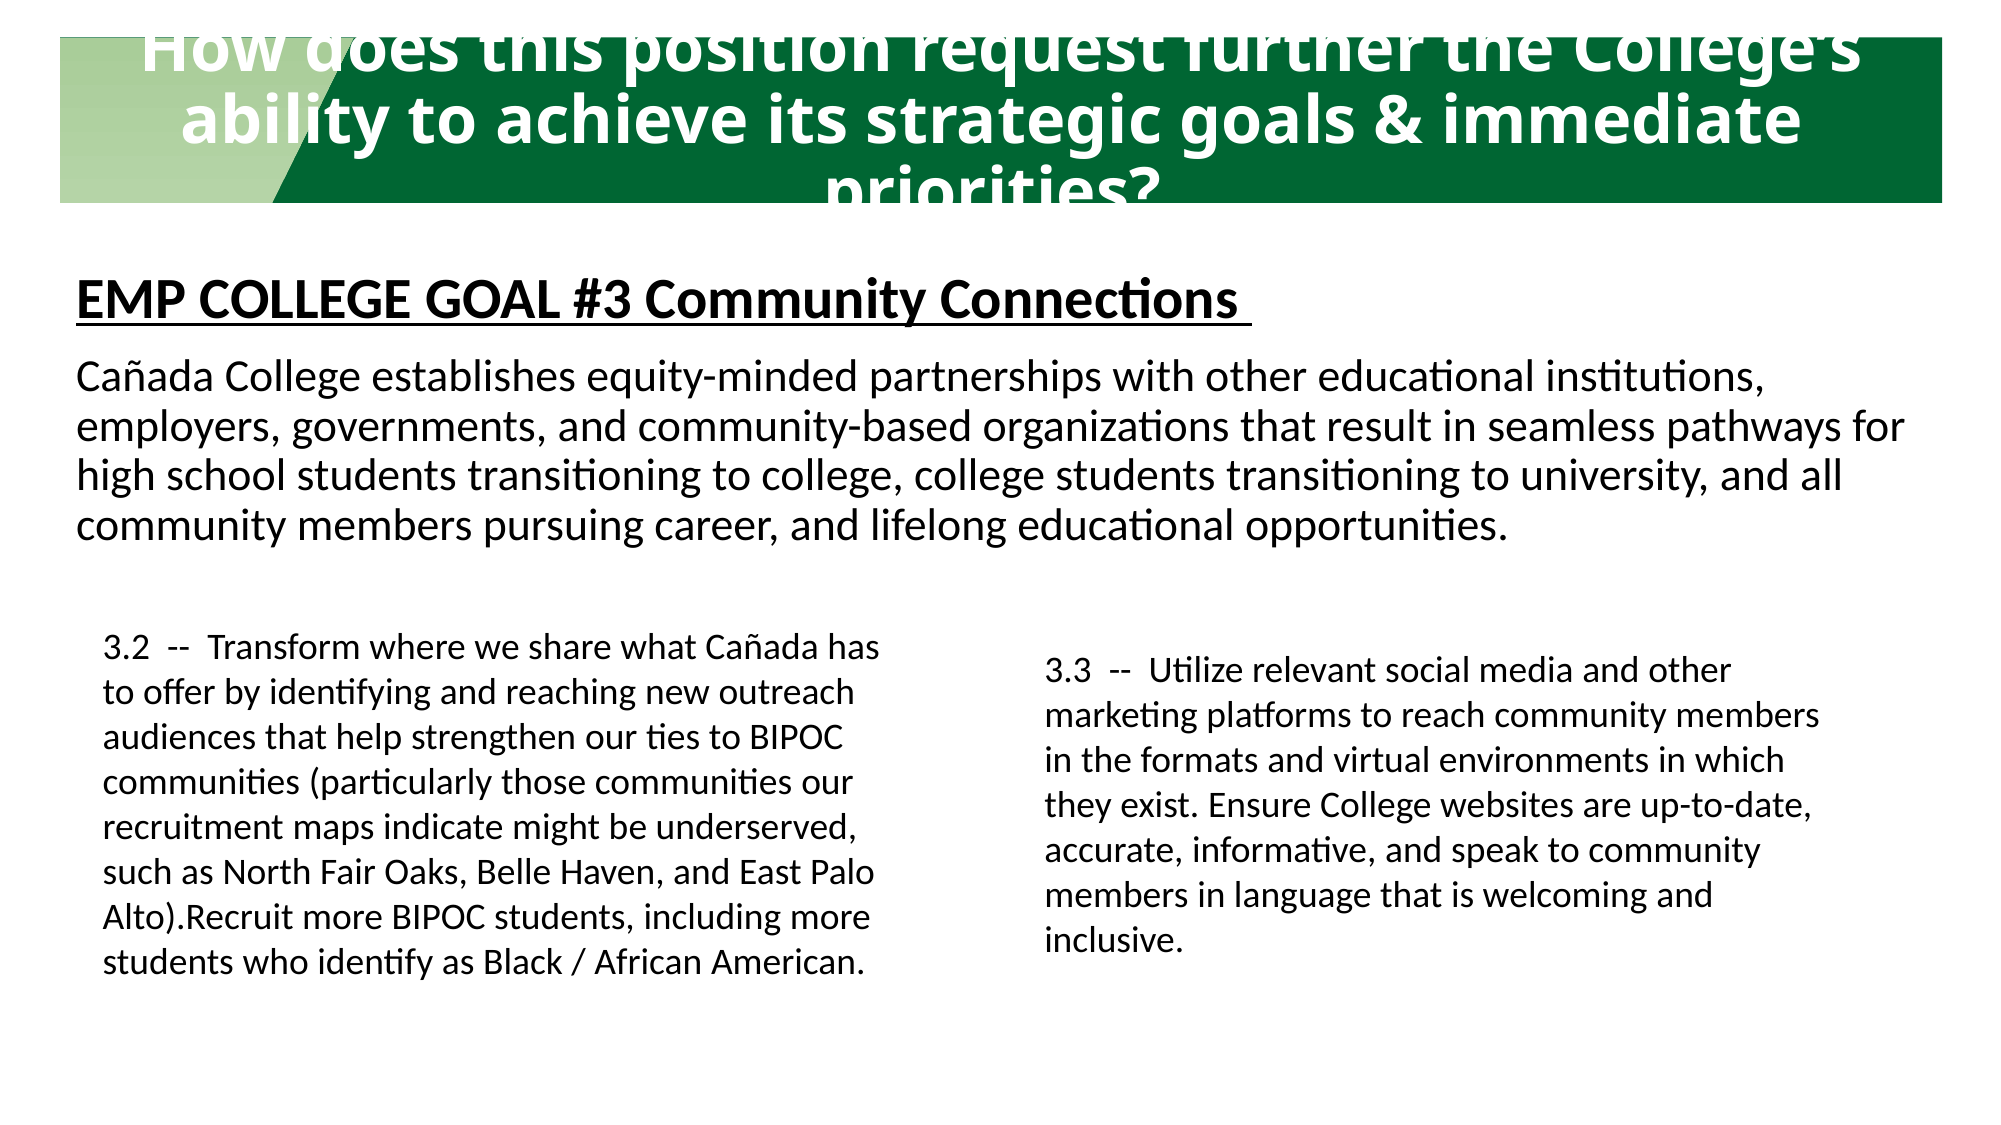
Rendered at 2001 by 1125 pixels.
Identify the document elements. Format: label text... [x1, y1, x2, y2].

text_box [59, 36, 355, 204]
text_box 3.2 -- Transform where we share what Cañada has to offer by identifying and reaching new outreach audiences that help strengthen our ties to BIPOC communities (particularly those communities our recruitment maps indicate might be underserved, such as North Fair Oaks, Belle Haven, and East Palo Alto).Recruit more BIPOC students, including more students who identify as Black / African American. [87, 614, 923, 990]
text_box How does this position request further the College’s ability to achieve its strategic goals & immediate priorities? [87, 62, 1897, 179]
text_box [273, 36, 1943, 204]
list EMP COLLEGE GOAL #3 Community Connections Cañada College establishes equity-minded partnerships with other educational institutions, employers, governments, and community-based organizations that result in seamless pathways for high school students transitioning to college, college students transitioning to university, and all community members pursuing career, and lifelong educational opportunities. [61, 261, 1930, 580]
text_box 3.3 -- Utilize relevant social media and other marketing platforms to reach community members in the formats and virtual environments in which they exist. Ensure College websites are up-to-date, accurate, informative, and speak to community members in language that is welcoming and inclusive. [1029, 637, 1865, 967]
